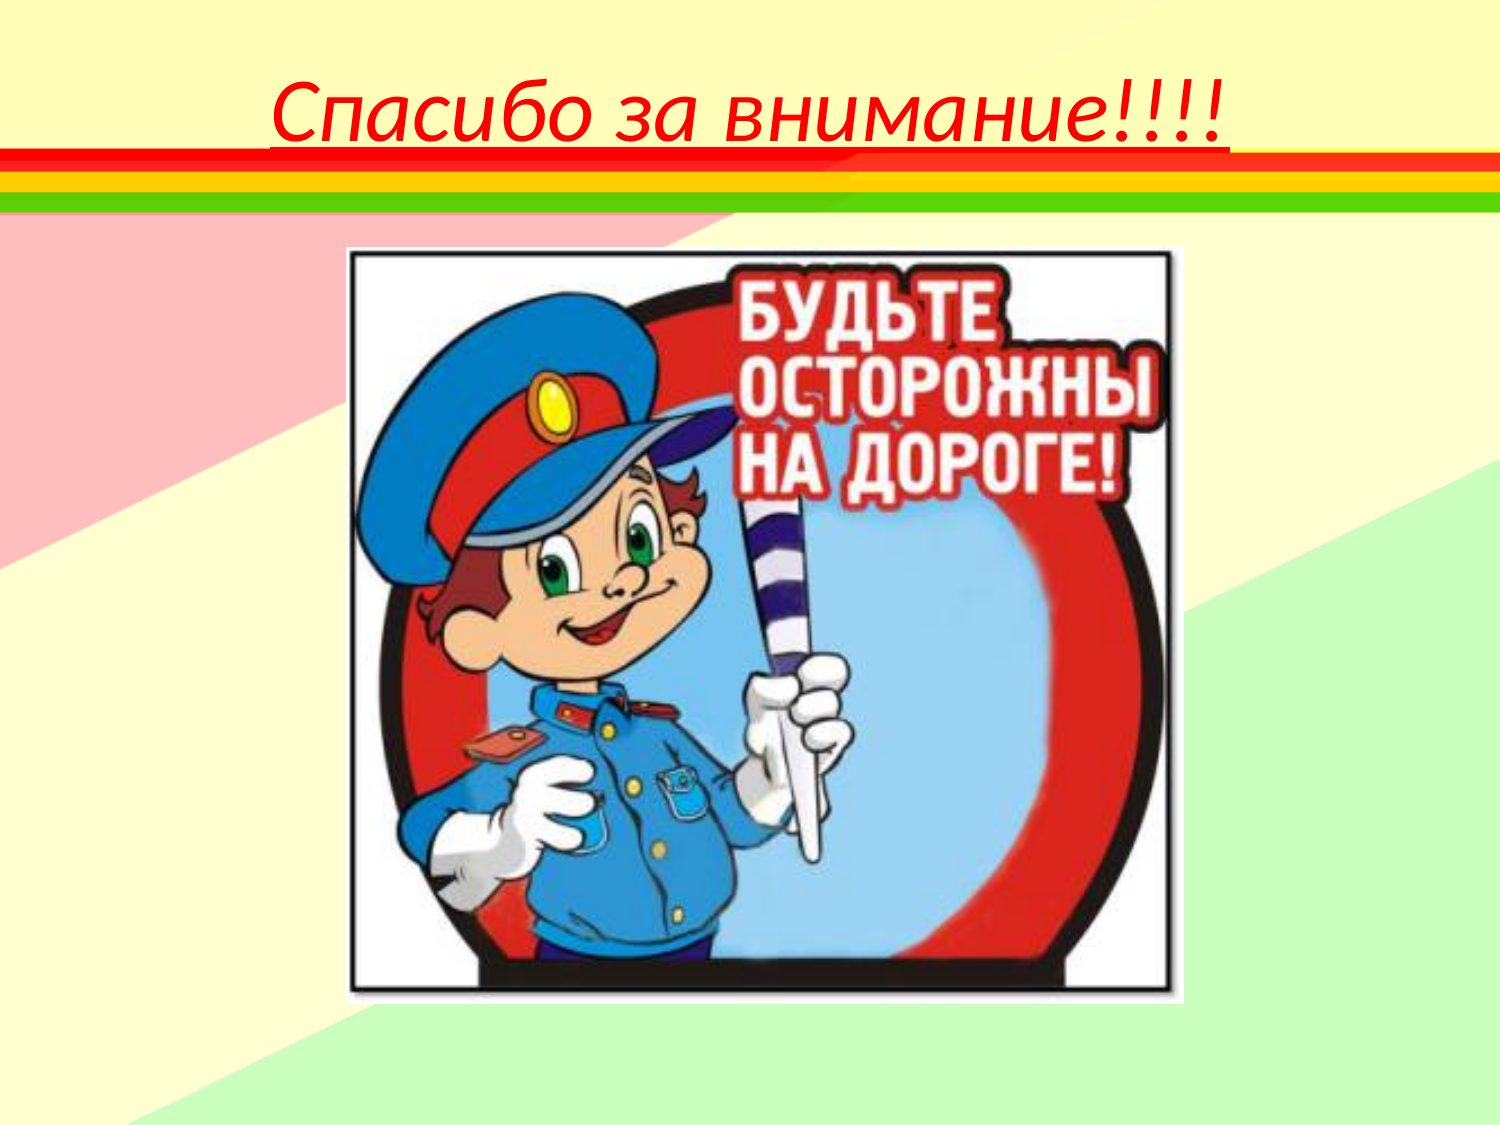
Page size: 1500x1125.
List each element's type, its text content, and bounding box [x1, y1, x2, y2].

title Спасибо за внимание!!!! [74, 44, 1426, 165]
picture [0, 0, 1500, 1125]
